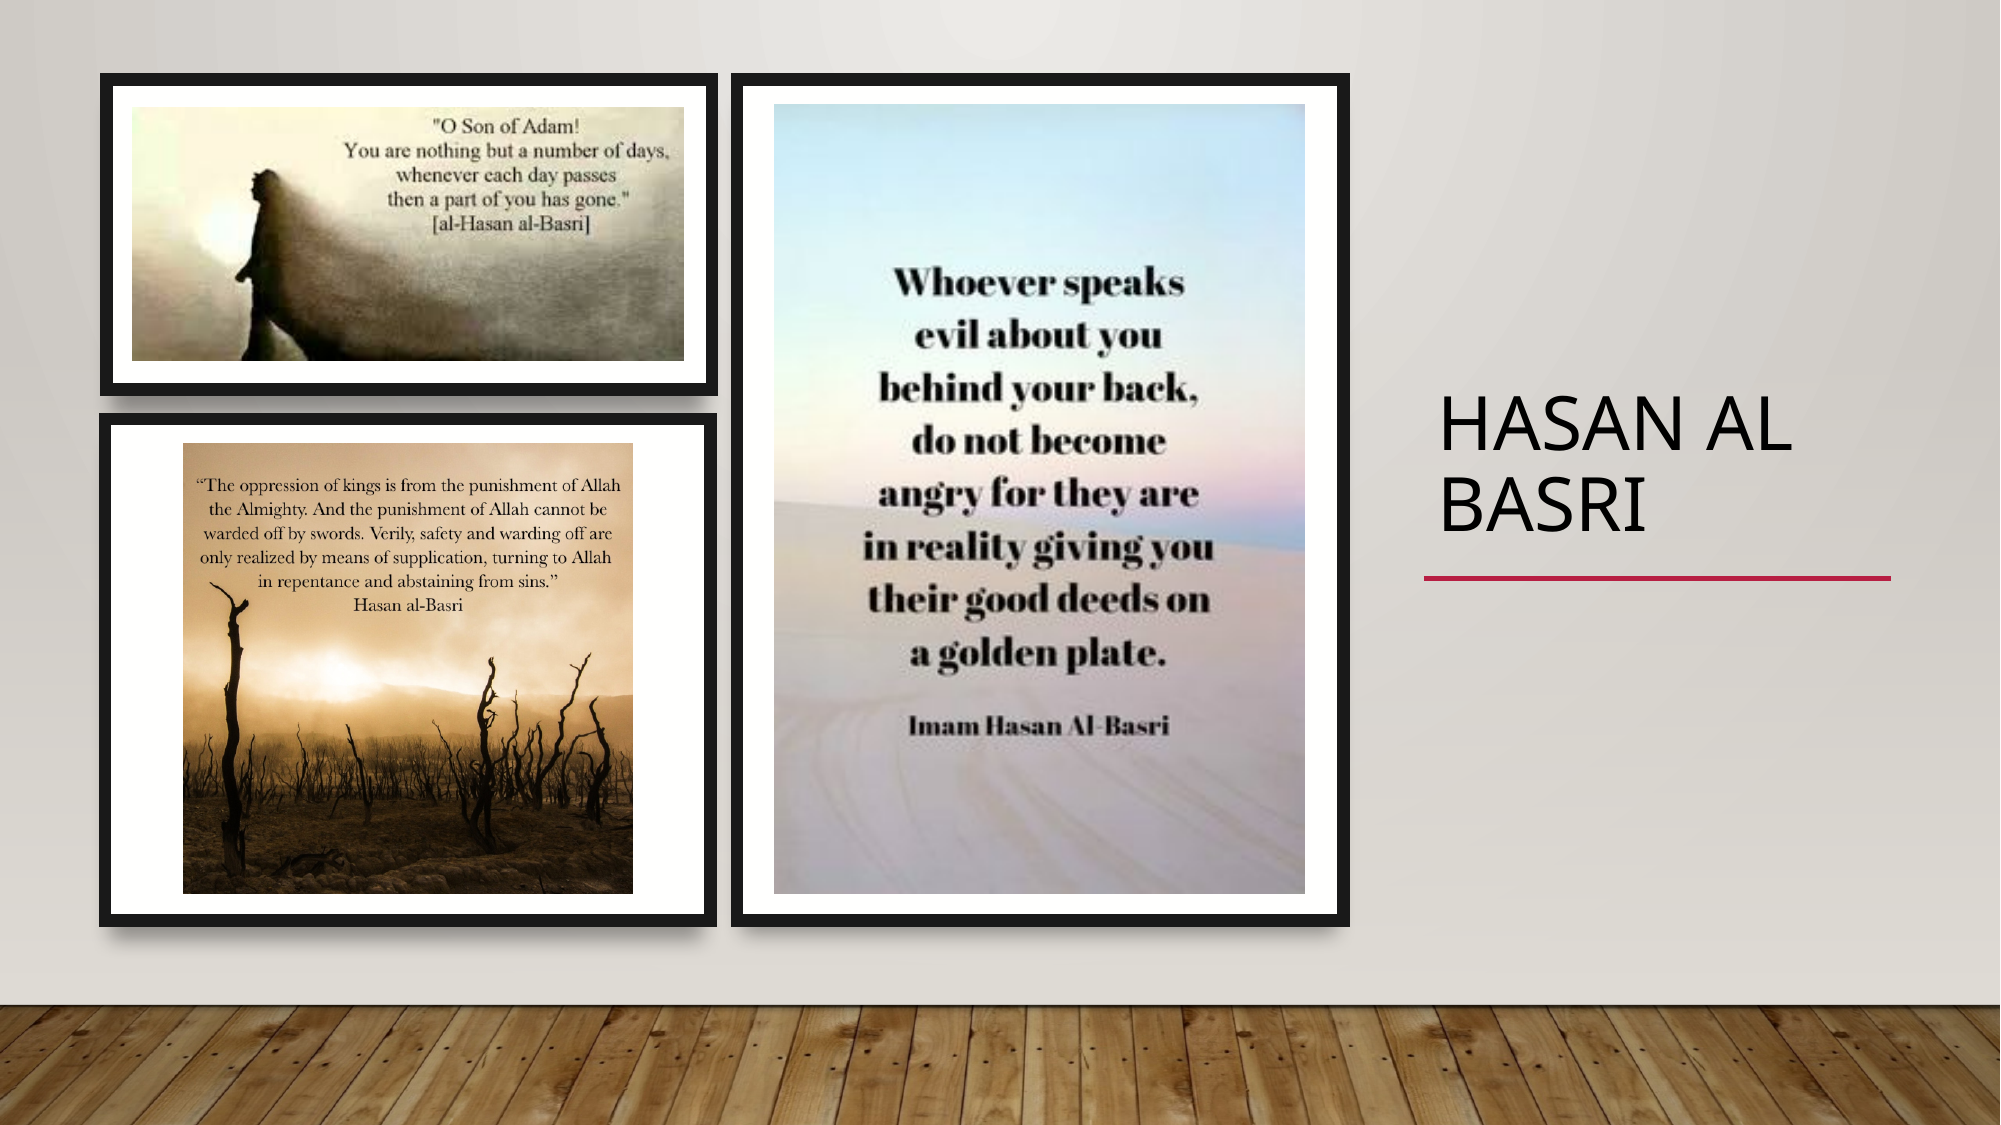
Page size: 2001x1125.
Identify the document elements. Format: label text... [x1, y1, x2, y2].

picture [183, 443, 634, 894]
picture [0, 1006, 2000, 1125]
title Hasan al basri [1422, 240, 1892, 549]
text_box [104, 416, 711, 922]
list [132, 107, 685, 361]
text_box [736, 76, 1344, 923]
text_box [106, 78, 713, 391]
text_box [0, 330, 2000, 1004]
picture [773, 104, 1305, 894]
text_box [0, 0, 2000, 330]
